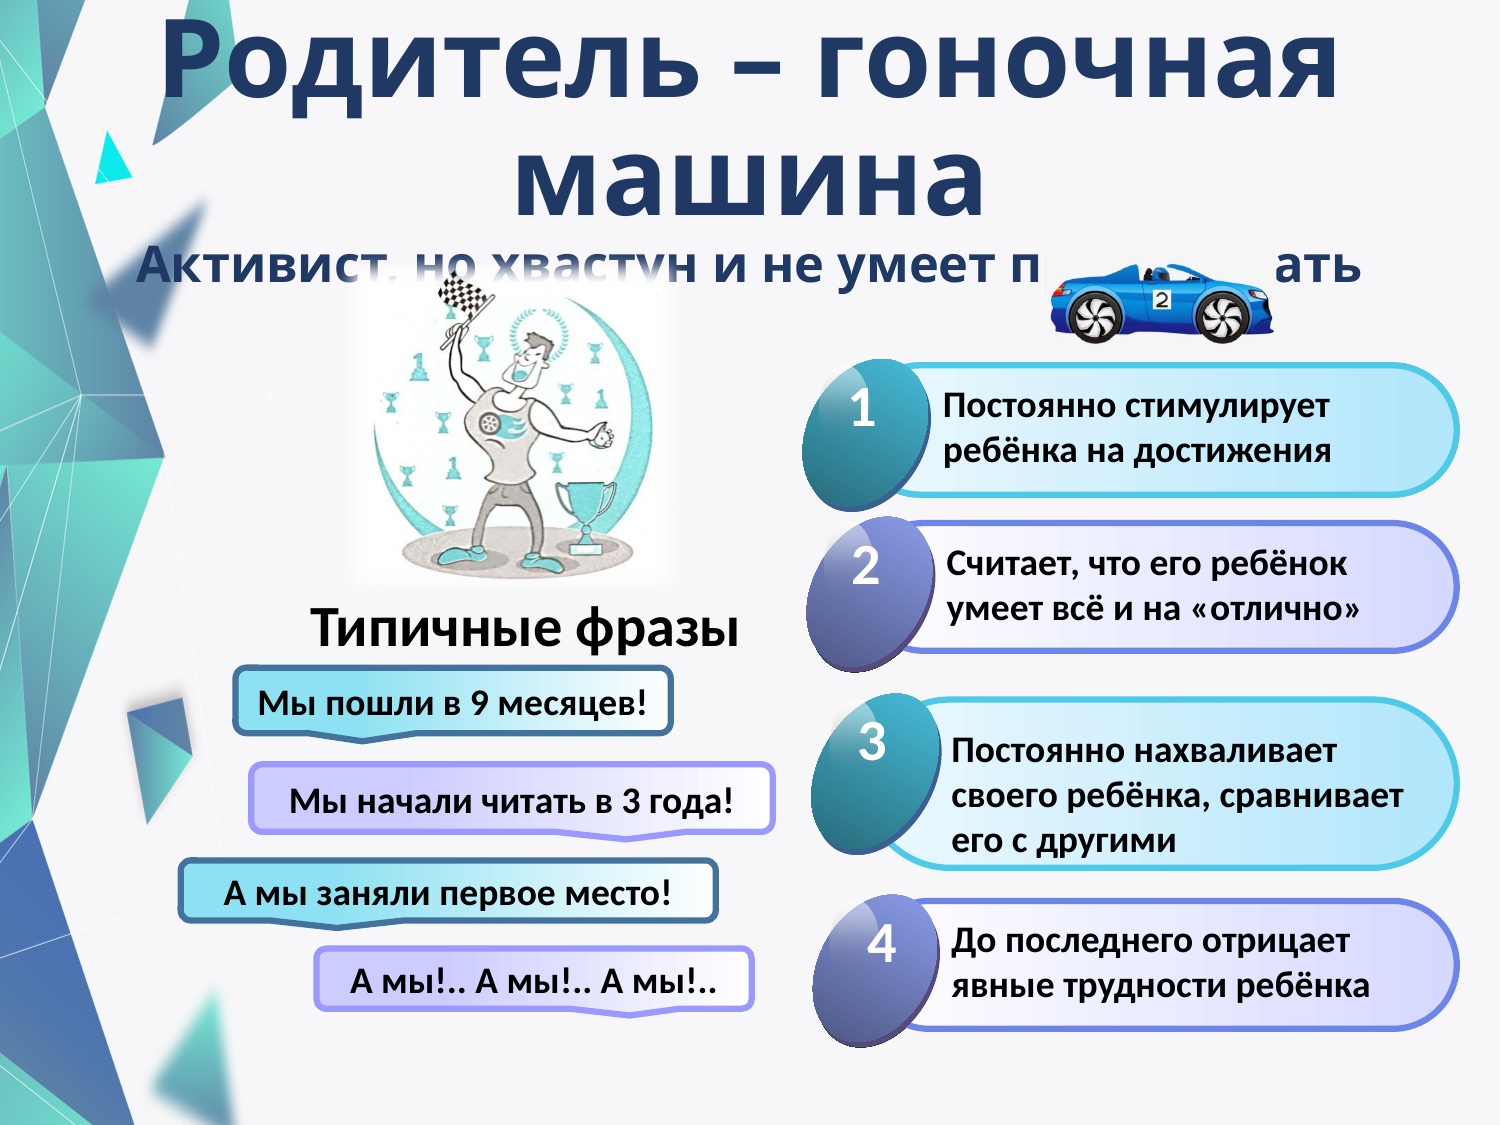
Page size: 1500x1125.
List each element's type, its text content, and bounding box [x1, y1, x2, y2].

text_box А мы заняли первое место! [179, 859, 717, 930]
text_box А мы!.. А мы!.. А мы!.. [315, 947, 753, 1017]
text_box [808, 354, 1457, 517]
text_box Мы начали читать в 3 года! [249, 763, 774, 841]
text_box Мы пошли в 9 месяцев! [234, 666, 672, 743]
picture [0, 246, 1500, 1125]
text_box Типичные фразы [295, 581, 757, 666]
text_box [818, 889, 1457, 1053]
title Родитель – гоночная машина Активист, но хвастун и не умеет проигрывать [0, 0, 1500, 303]
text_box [812, 511, 1457, 678]
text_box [818, 687, 1457, 869]
